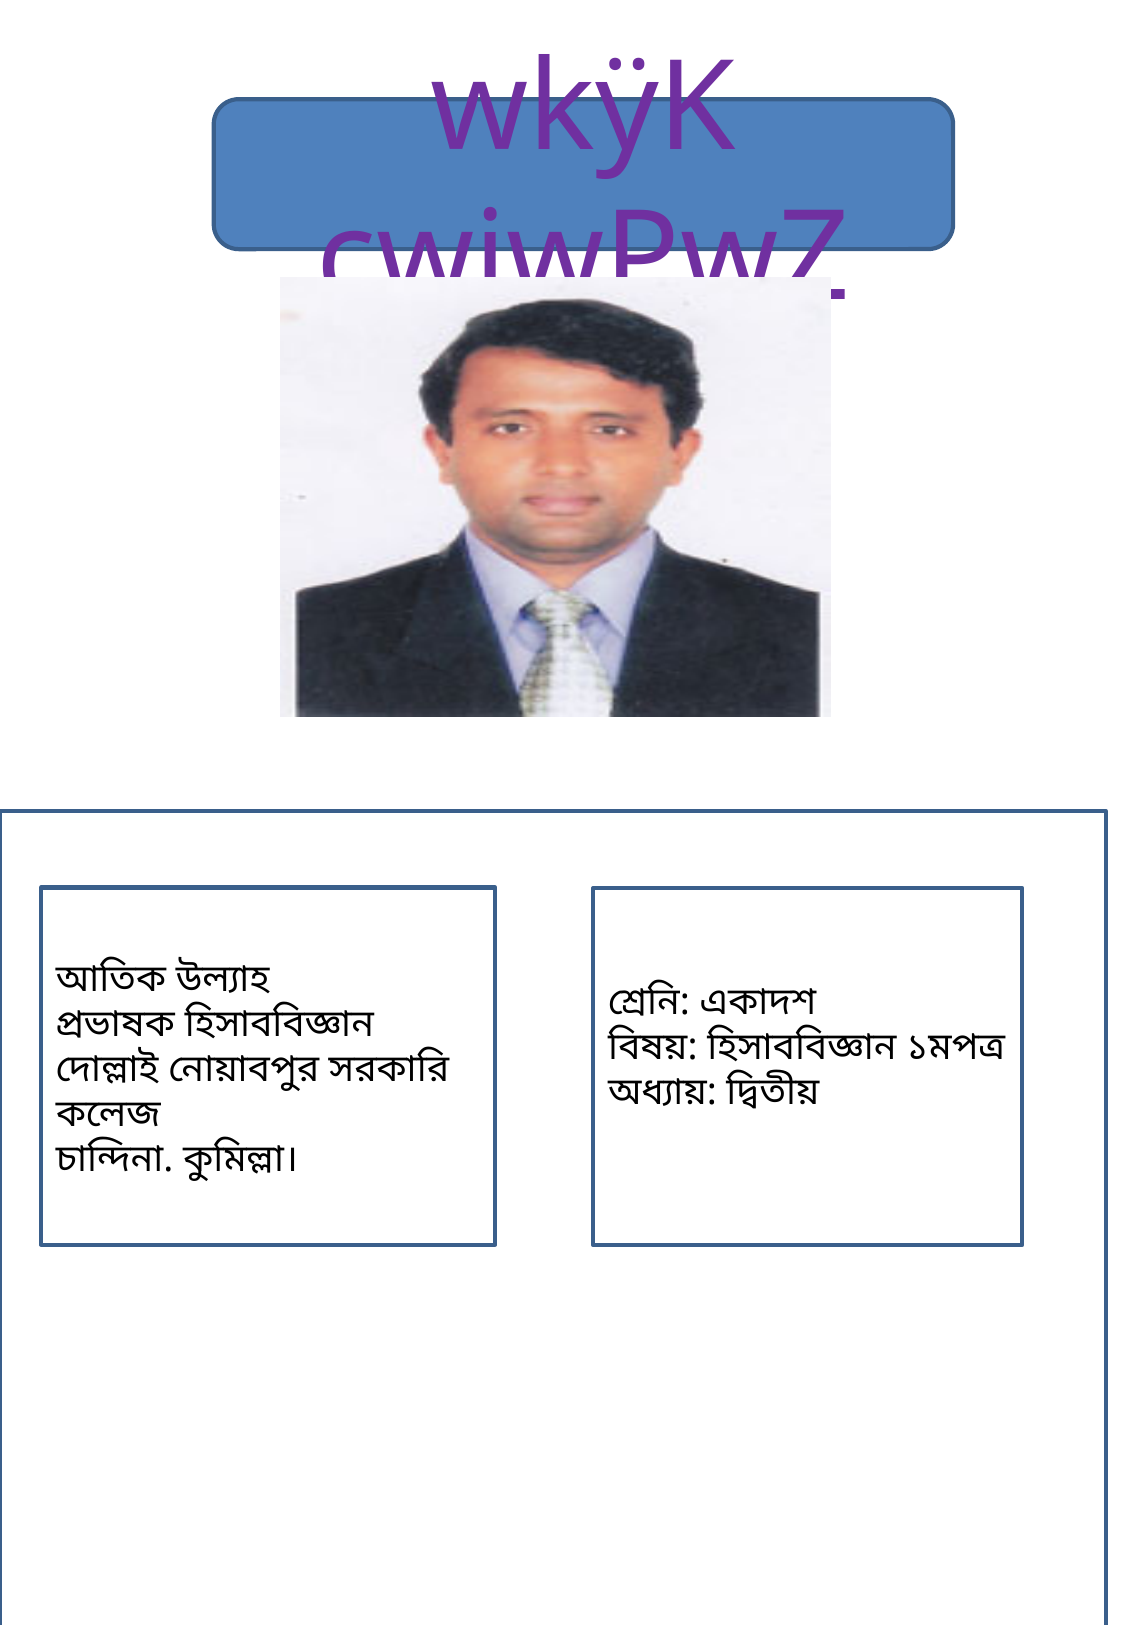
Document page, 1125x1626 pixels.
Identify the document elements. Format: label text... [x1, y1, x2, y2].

text_box শ্রেনি: একাদশ বিষয়: হিসাববিজ্ঞান ১মপত্র অধ্যায়: দ্বিতীয় [591, 886, 1024, 1247]
text_box wkÿK cwiwPwZ [211, 97, 956, 252]
text_box [0, 809, 1108, 1625]
picture [280, 277, 832, 717]
text_box আতিক উল্যাহ প্রভাষক হিসাববিজ্ঞান দোল্লাই নোয়াবপুর সরকারি কলেজ চান্দিনা. কুমিল্লা। [39, 885, 497, 1247]
